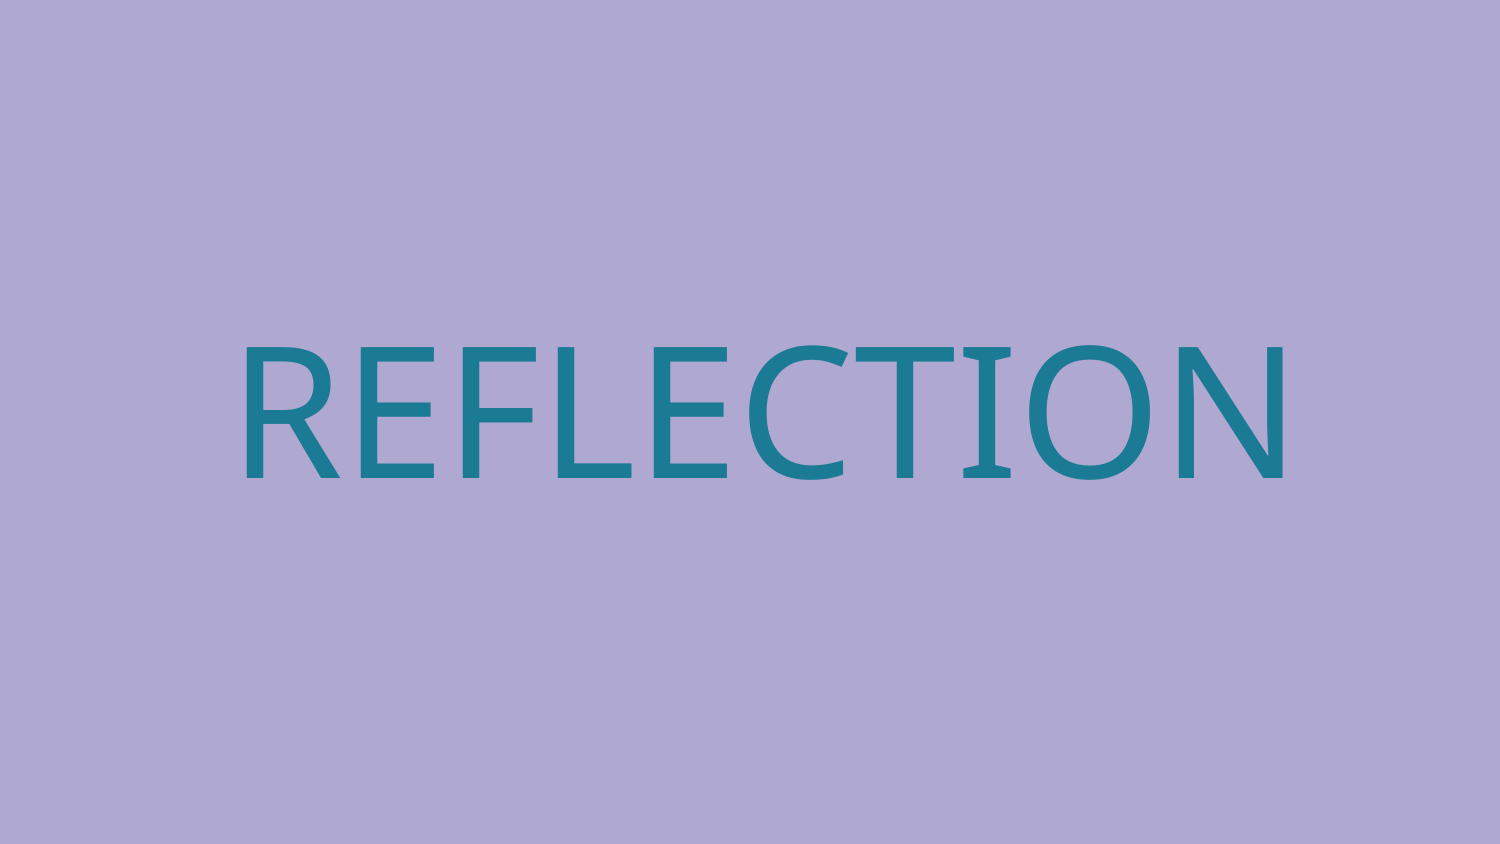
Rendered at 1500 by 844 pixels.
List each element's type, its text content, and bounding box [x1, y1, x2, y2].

text_box REFLECTION [63, 287, 1467, 523]
